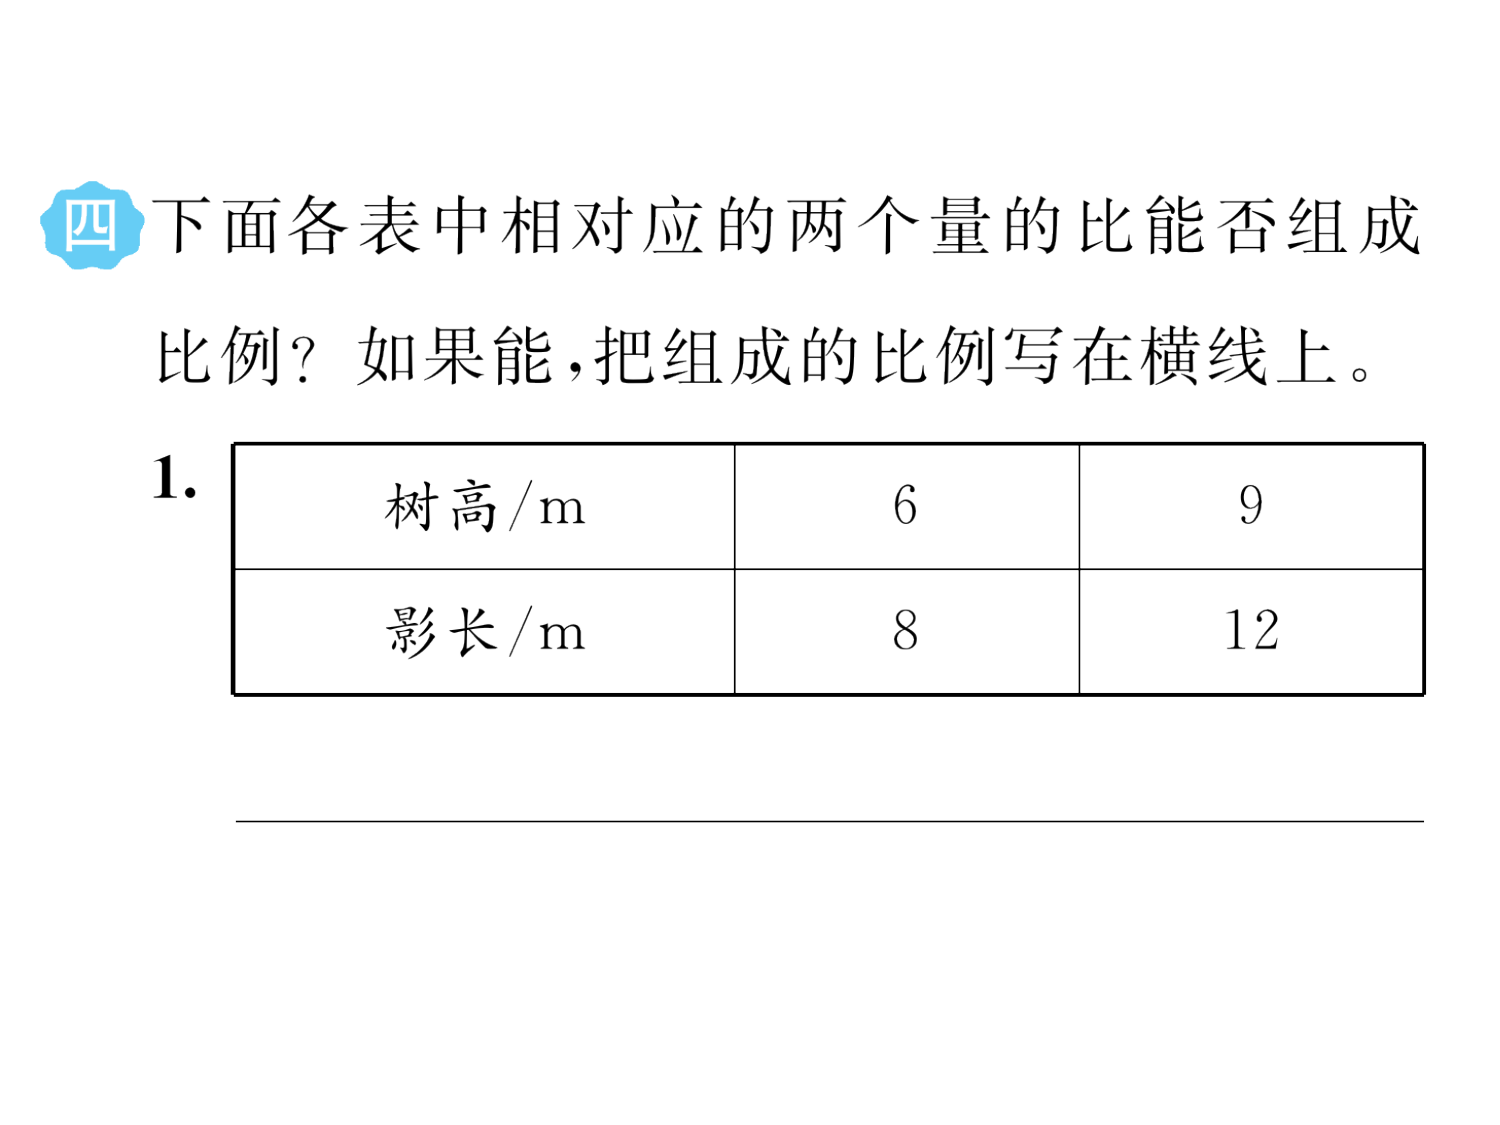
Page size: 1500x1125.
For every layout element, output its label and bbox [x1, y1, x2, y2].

picture [35, 177, 1453, 838]
